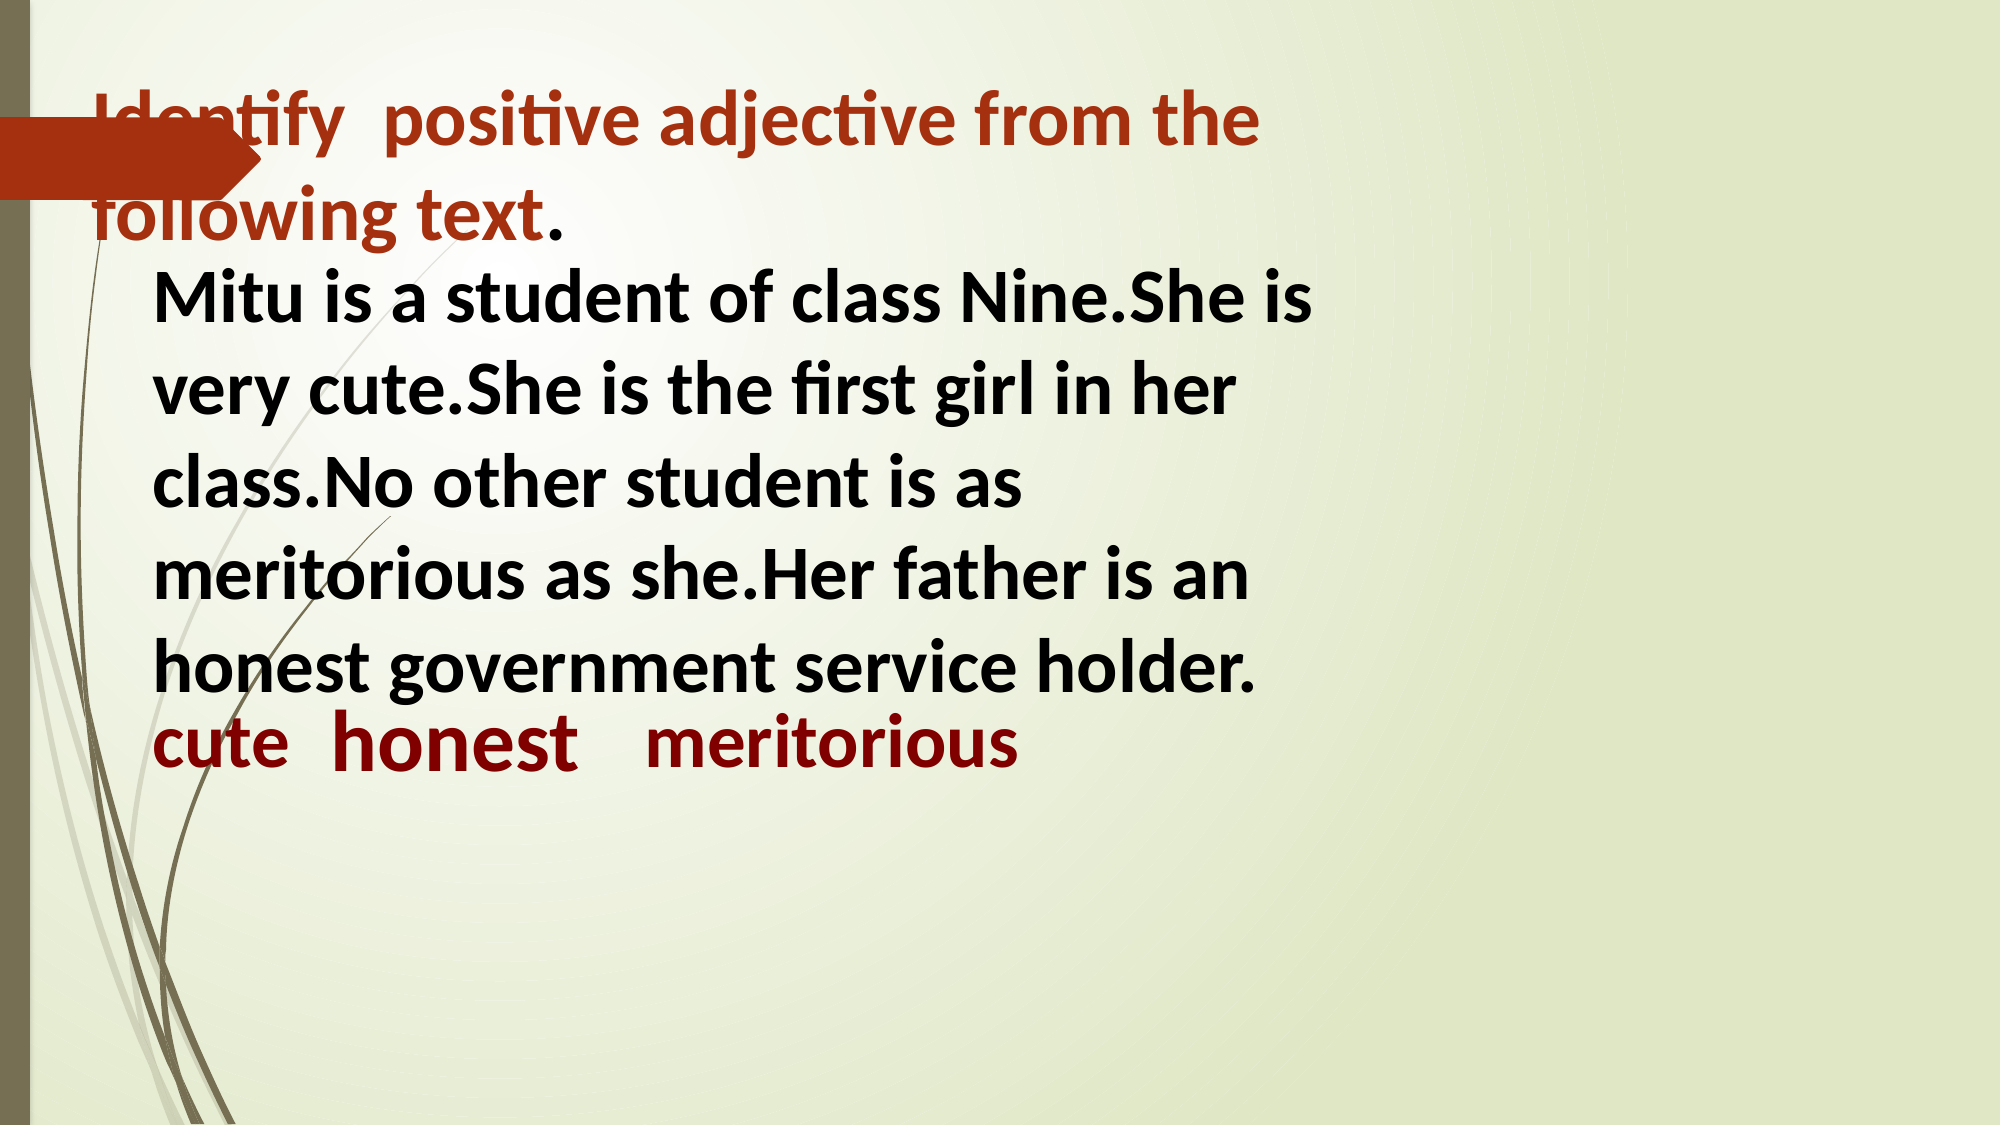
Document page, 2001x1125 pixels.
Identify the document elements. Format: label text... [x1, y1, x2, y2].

text_box Mitu is a student of class Nine.She is very cute.She is the first girl in her class.No other student is as meritorious as she.Her father is an honest government service holder. [137, 264, 1358, 715]
text_box cute [137, 683, 315, 791]
text_box Identify positive adjective from the following text. [76, 59, 1437, 264]
text_box honest [315, 676, 808, 797]
text_box meritorious [808, 683, 1122, 791]
